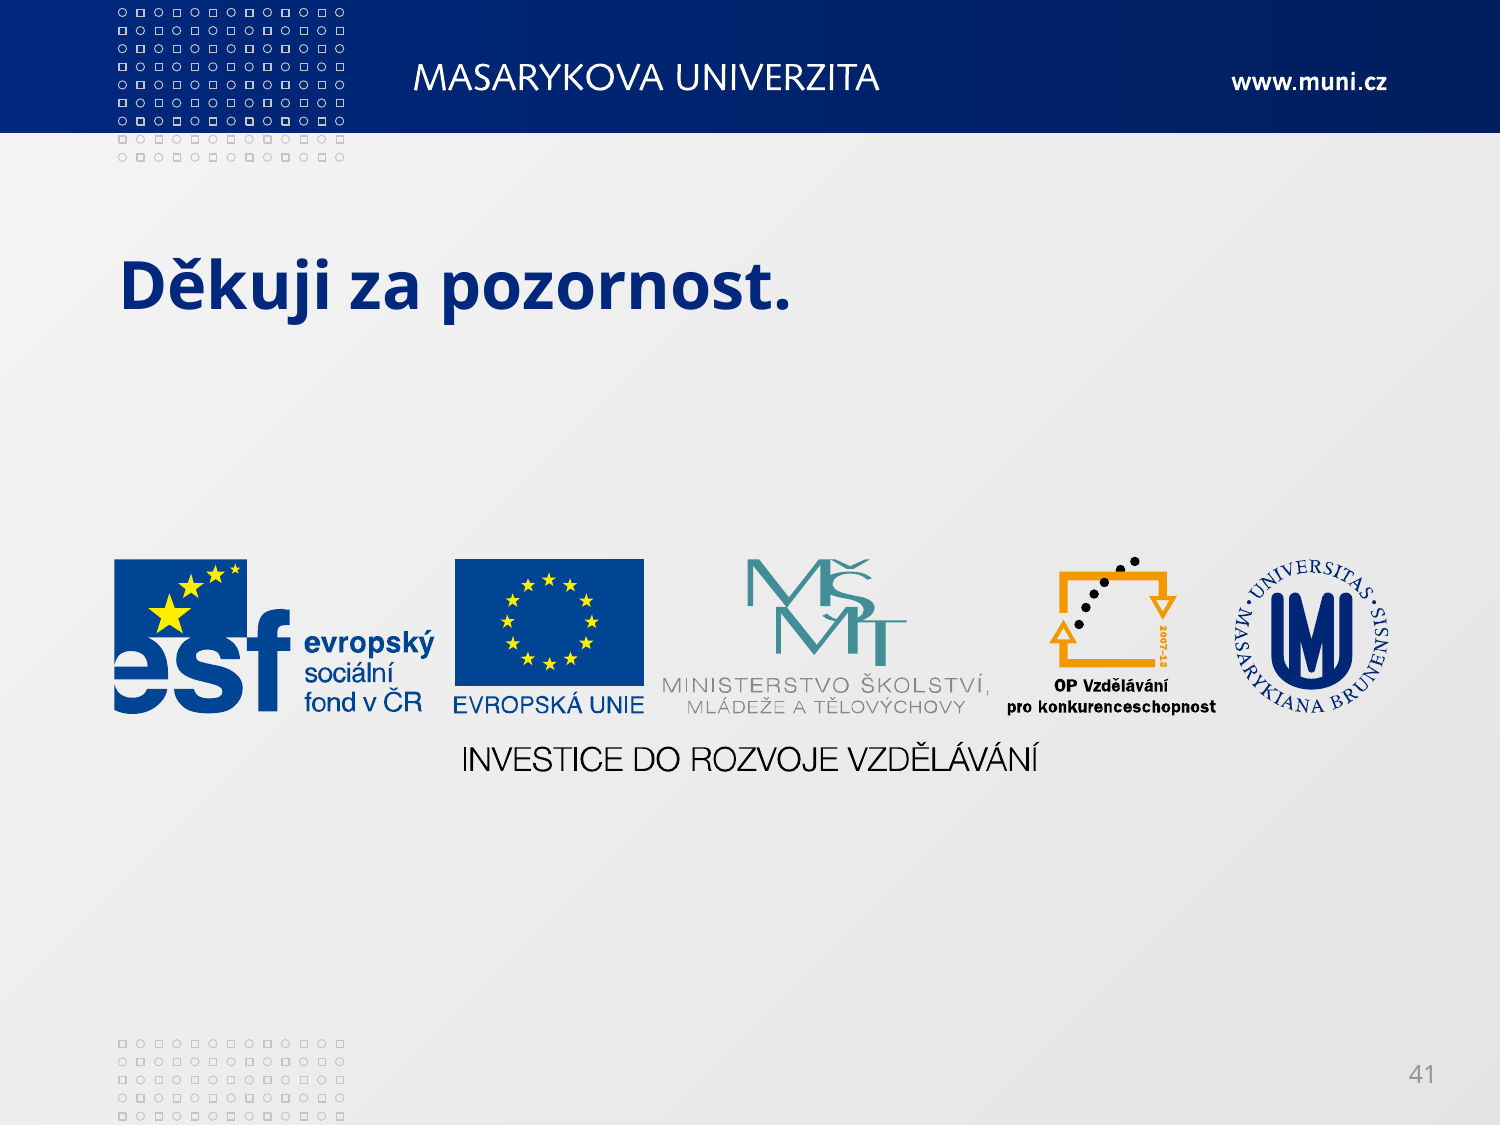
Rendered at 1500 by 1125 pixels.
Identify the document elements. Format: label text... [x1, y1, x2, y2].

text_box 41 [1124, 1024, 1438, 1100]
list Děkuji za pozornost. [118, 184, 1469, 323]
